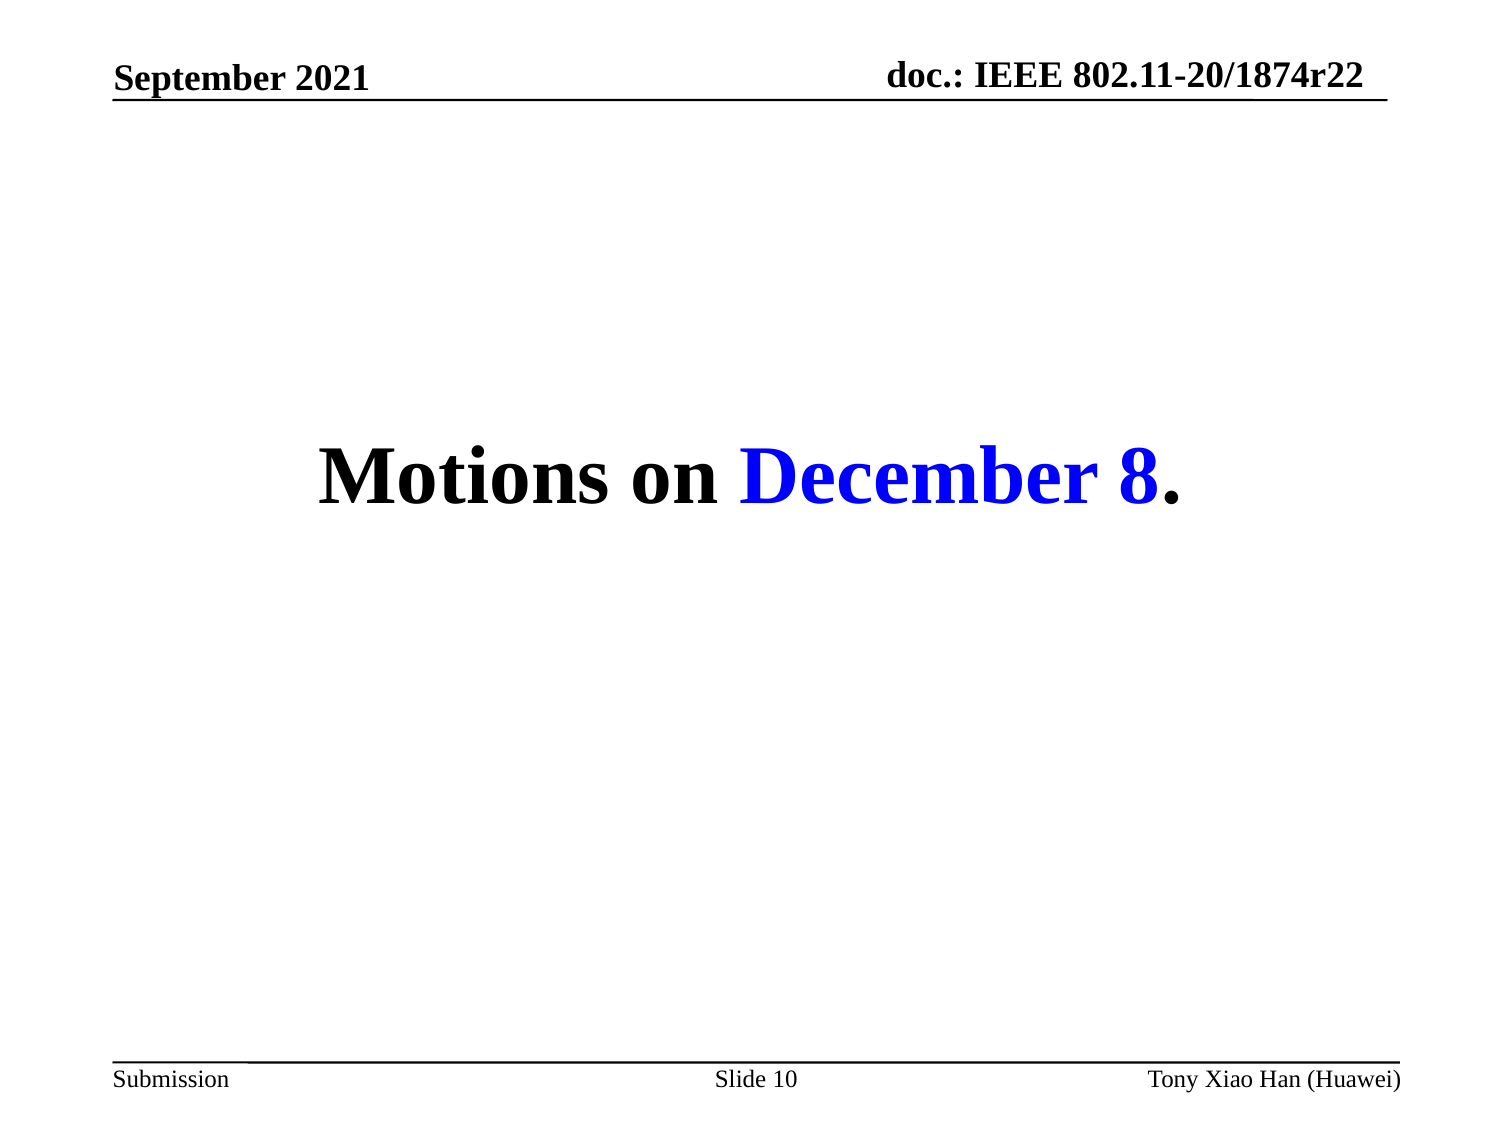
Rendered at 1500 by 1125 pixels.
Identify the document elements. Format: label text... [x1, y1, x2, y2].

slide_number Slide 10 [712, 1061, 800, 1093]
text_box Motions on December 8. [112, 412, 1388, 950]
footer Tony Xiao Han (Huawei) [999, 1061, 1402, 1093]
